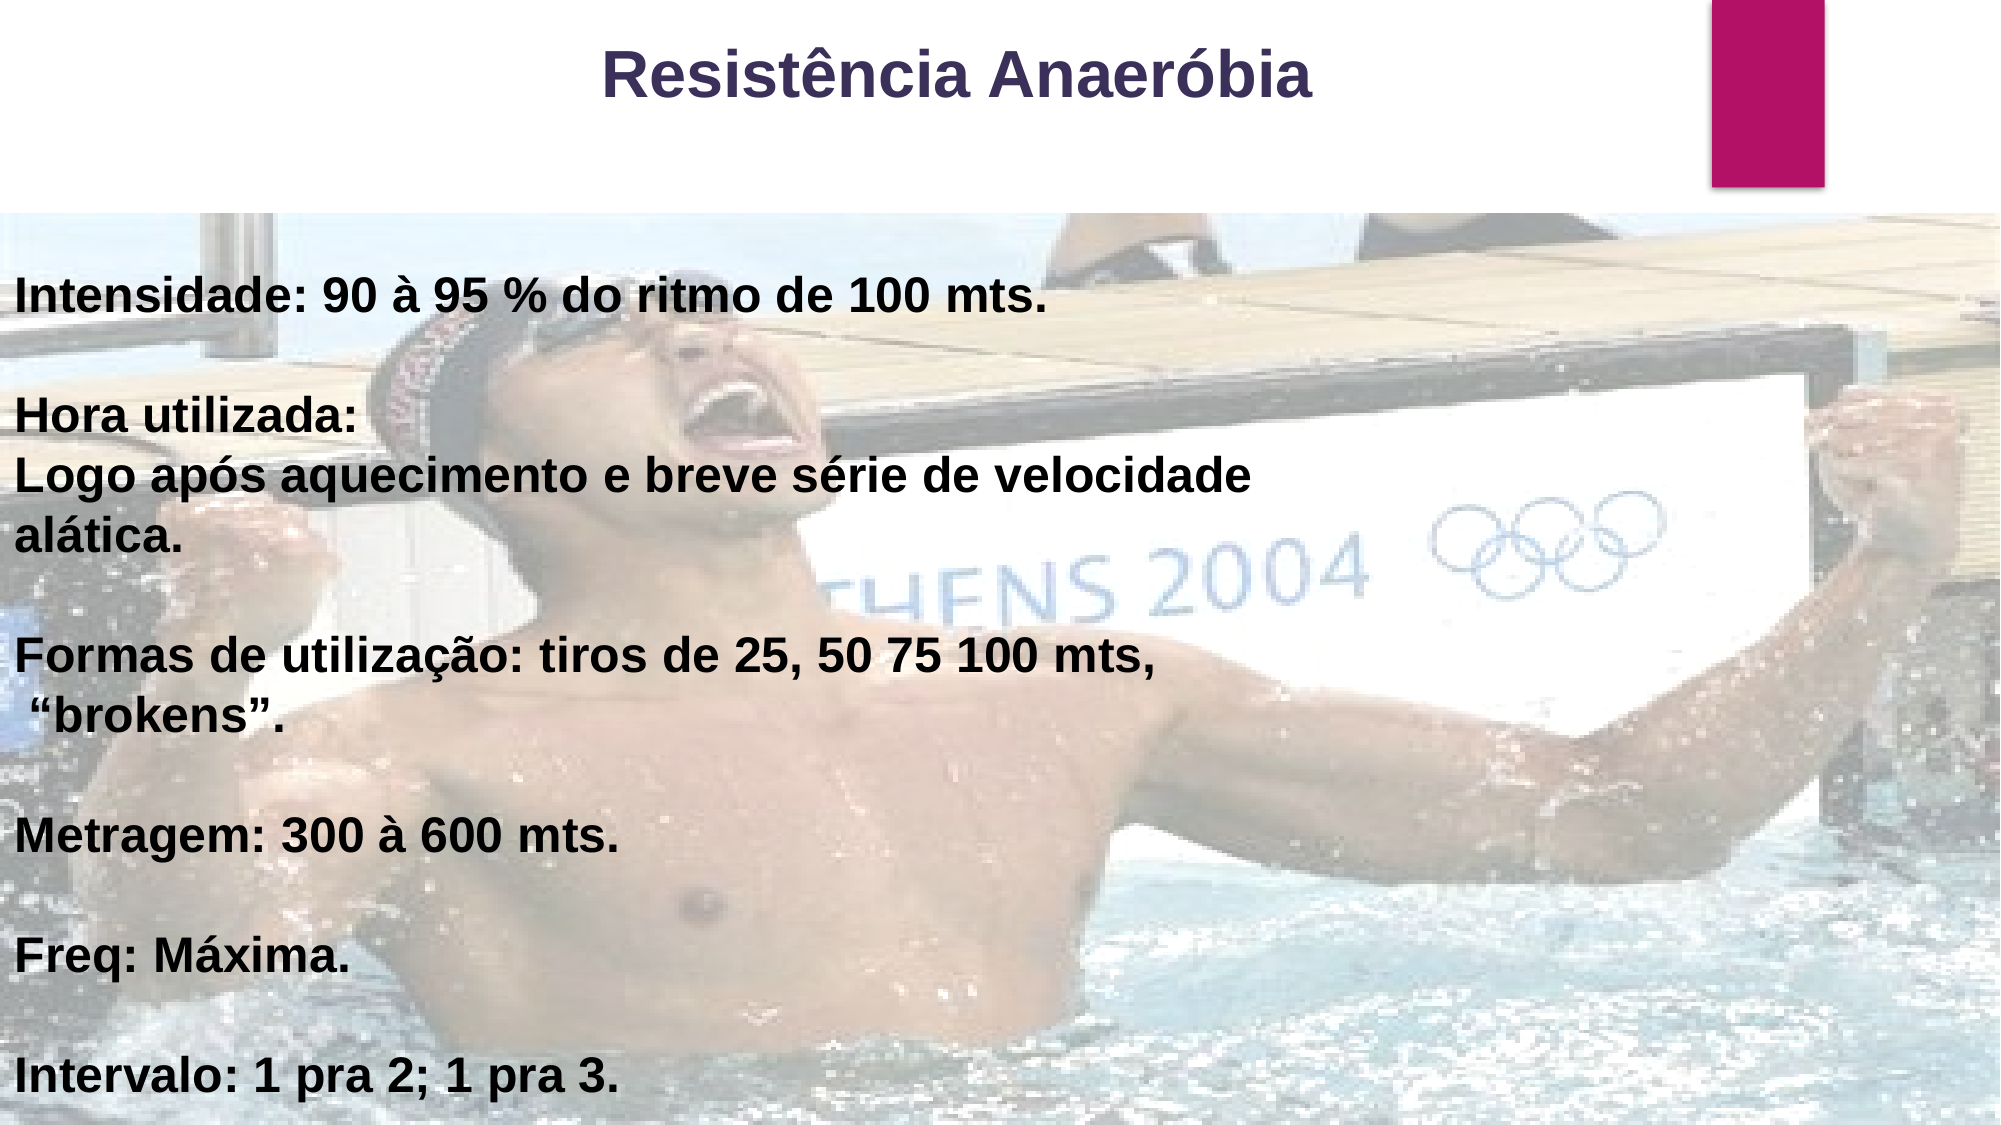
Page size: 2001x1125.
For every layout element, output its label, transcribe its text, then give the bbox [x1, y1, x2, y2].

picture [0, 212, 2000, 1125]
text_box Resistência Anaeróbia [586, 23, 1505, 119]
